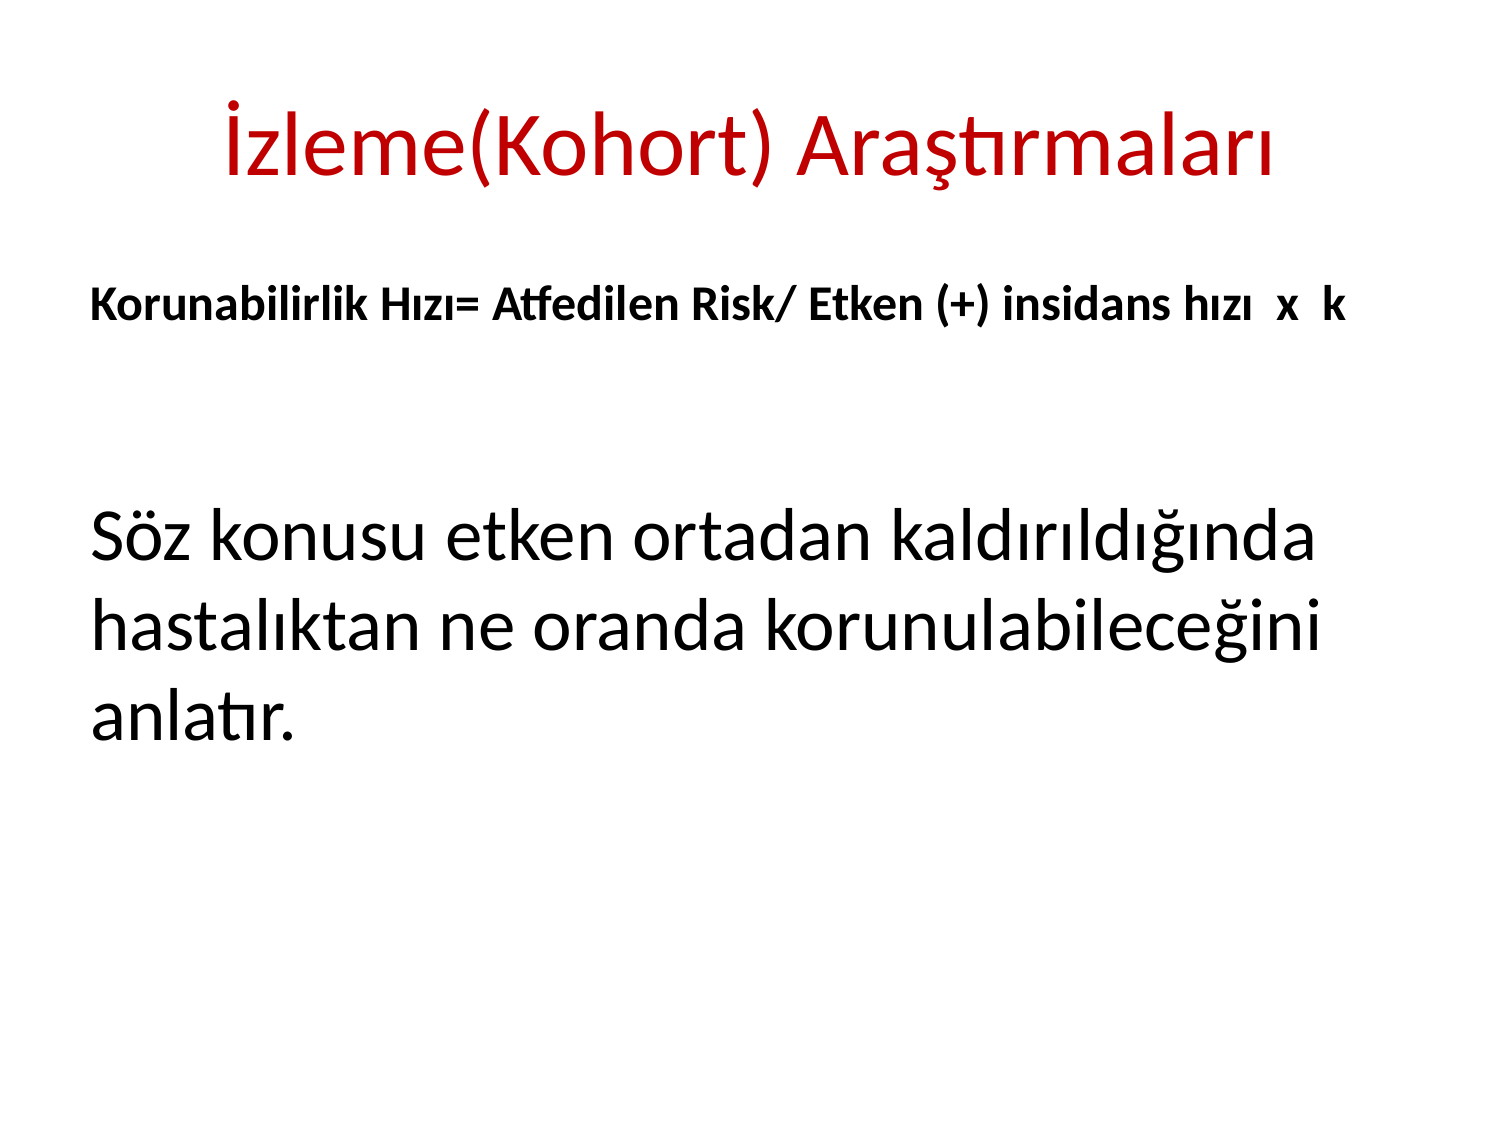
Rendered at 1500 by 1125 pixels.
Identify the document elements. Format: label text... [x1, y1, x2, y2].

list Korunabilirlik Hızı= Atfedilen Risk/ Etken (+) insidans hızı x k Söz konusu etken ortadan kaldırıldığında hastalıktan ne oranda korunulabileceğini anlatır. [75, 262, 1425, 1005]
title İzleme(Kohort) Araştırmaları [75, 45, 1425, 233]
